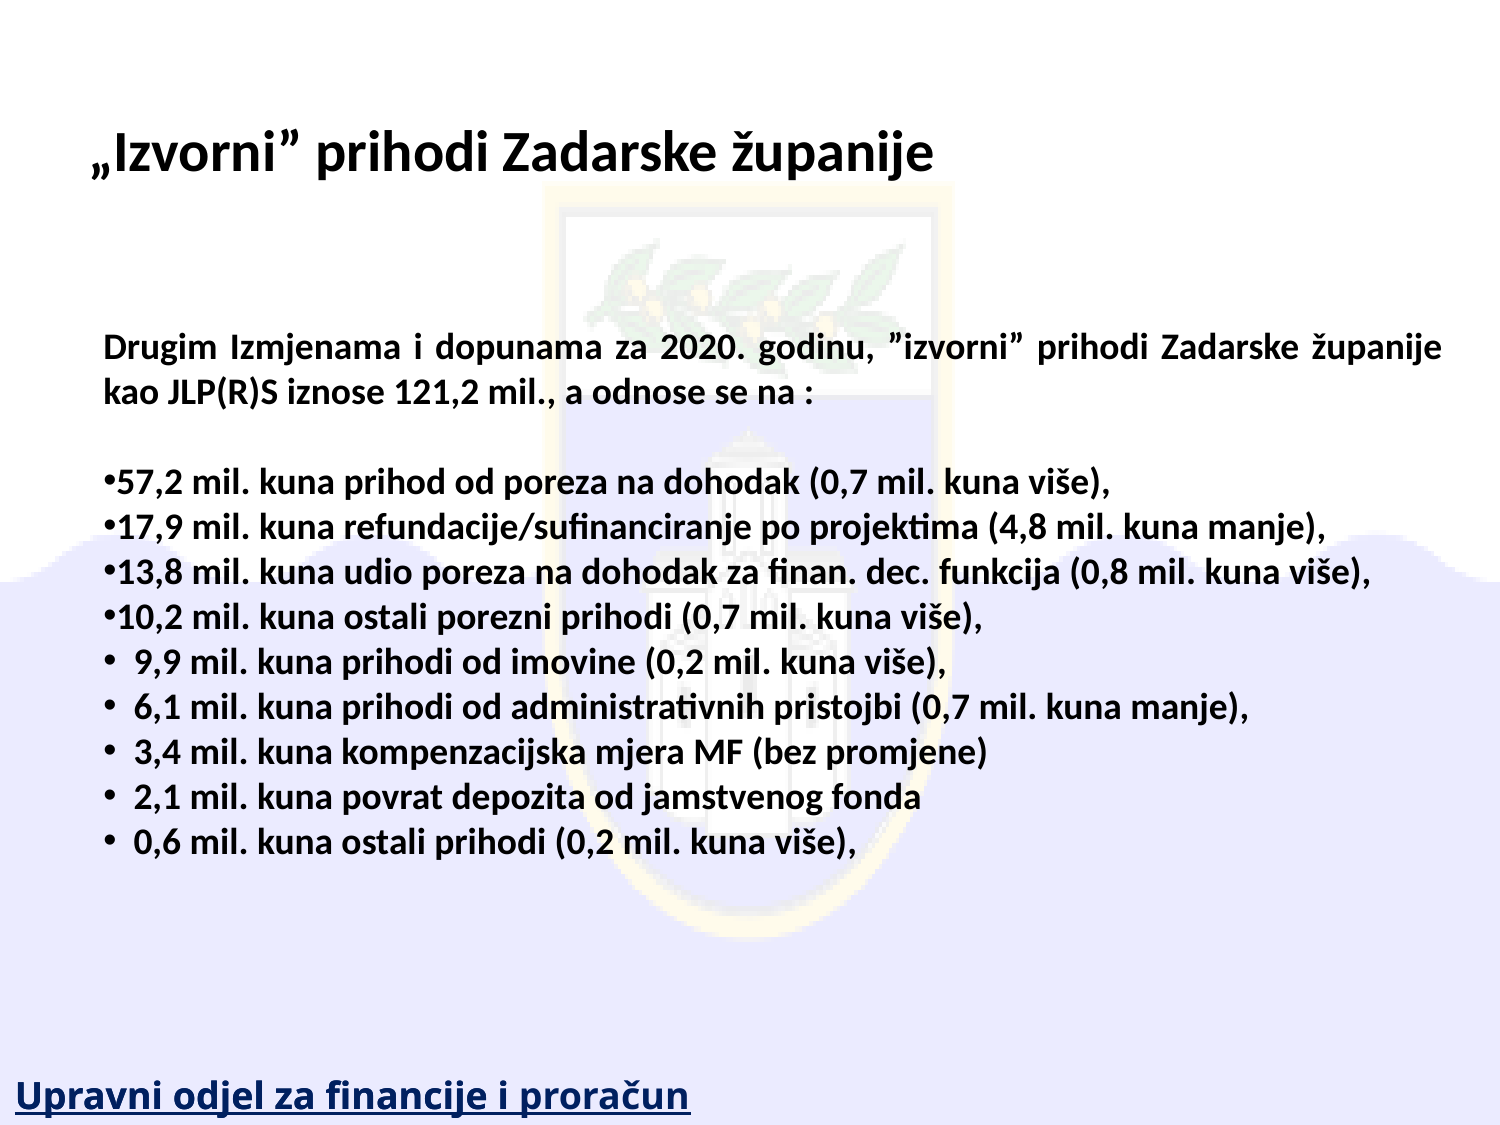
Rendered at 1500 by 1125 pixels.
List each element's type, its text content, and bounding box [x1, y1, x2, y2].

title „Izvorni” prihodi Zadarske županije [73, 90, 1424, 206]
text_box Upravni odjel za financije i proračun Zadarske županije [0, 1064, 798, 1125]
text_box Drugim Izmjenama i dopunama za 2020. godinu, ”izvorni” prihodi Zadarske županije kao JLP(R)S iznose 121,2 mil., a odnose se na : 57,2 mil. kuna prihod od poreza na dohodak (0,7 mil. kuna više), 17,9 mil. kuna refundacije/sufinanciranje po projektima (4,8 mil. kuna manje), 13,8 mil. kuna udio poreza na dohodak za finan. dec. funkcija (0,8 mil. kuna više), 10,2 mil. kuna ostali porezni prihodi (0,7 mil. kuna više), 9,9 mil. kuna prihodi od imovine (0,2 mil. kuna više), 6,1 mil. kuna prihodi od administrativnih pristojbi (0,7 mil. kuna manje), 3,4 mil. kuna kompenzacijska mjera MF (bez promjene) 2,1 mil. kuna povrat depozita od jamstvenog fonda 0,6 mil. kuna ostali prihodi (0,2 mil. kuna više), [88, 314, 1459, 870]
